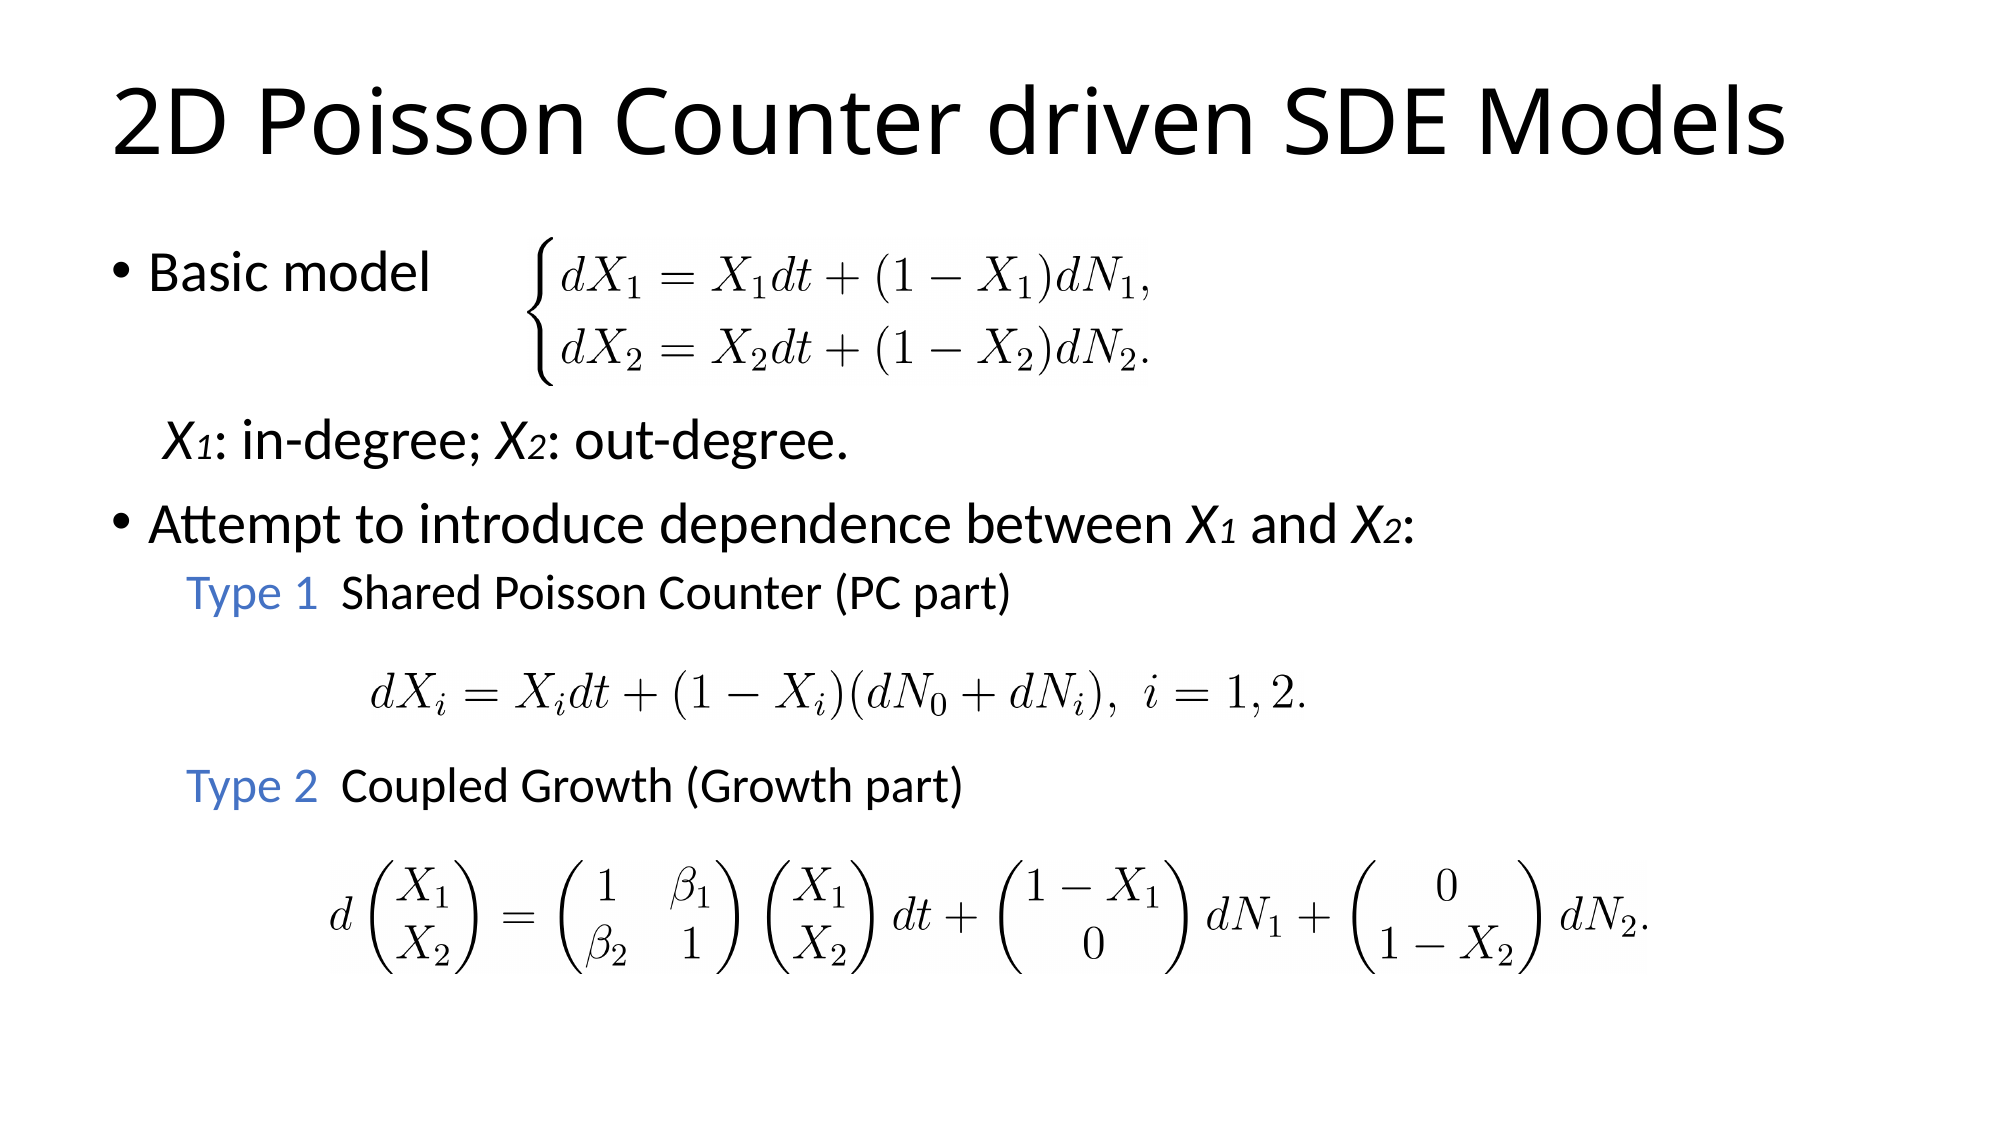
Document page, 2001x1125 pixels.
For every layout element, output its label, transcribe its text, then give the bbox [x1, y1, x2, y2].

title 2D Poisson Counter driven SDE Models [95, 16, 1821, 234]
list Basic model X1: in-degree; X2: out-degree. Attempt to introduce dependence between X1 and X2: Type 1 Shared Poisson Counter (PC part) Type 2 Coupled Growth (Growth part) [95, 234, 1821, 948]
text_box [525, 233, 1150, 391]
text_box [369, 666, 1306, 724]
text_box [327, 856, 1649, 977]
